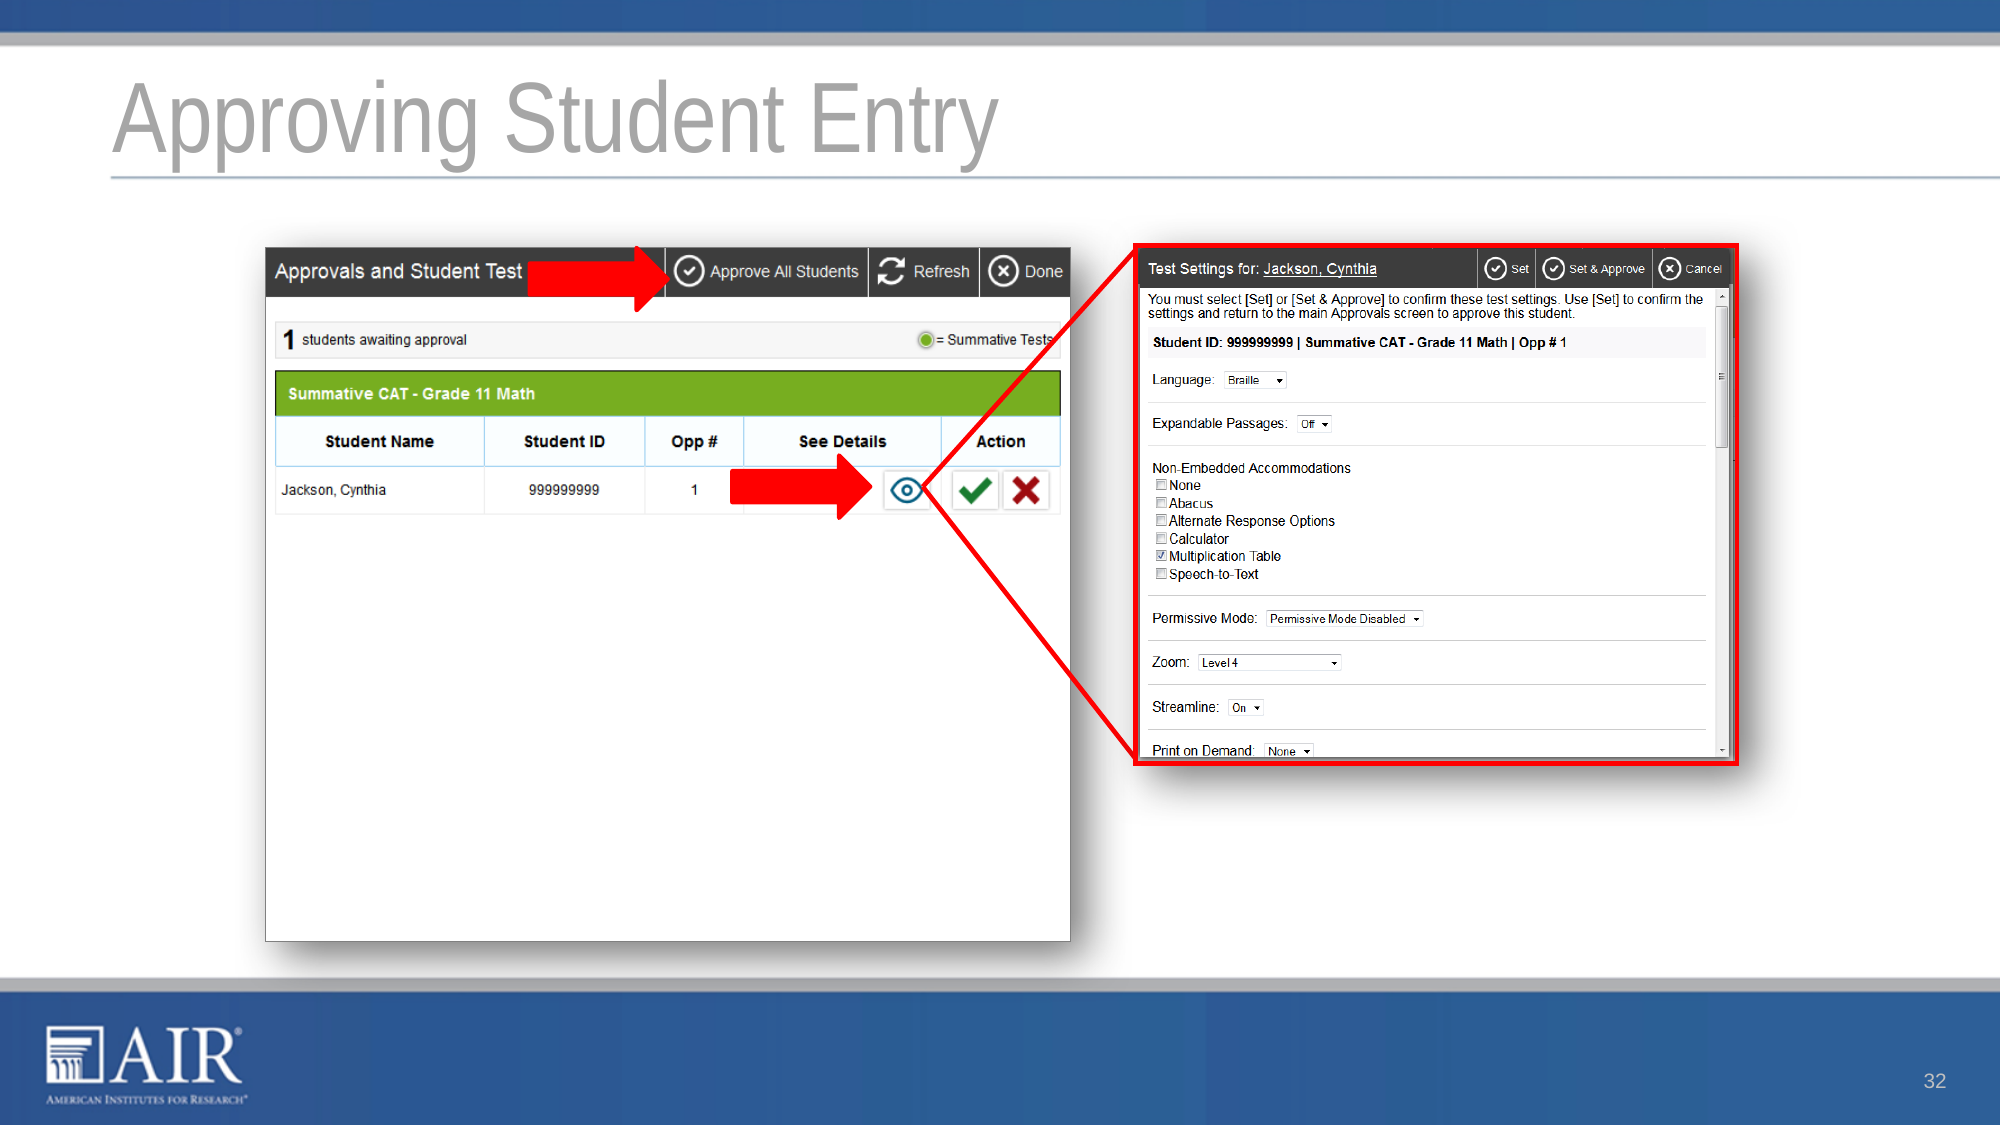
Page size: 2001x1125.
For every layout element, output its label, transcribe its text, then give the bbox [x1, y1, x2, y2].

slide_number 32 [1923, 1067, 1947, 1093]
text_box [264, 247, 1736, 942]
title Approving Student Entry [112, 24, 1912, 173]
picture [0, 0, 2000, 1125]
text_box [529, 247, 871, 519]
